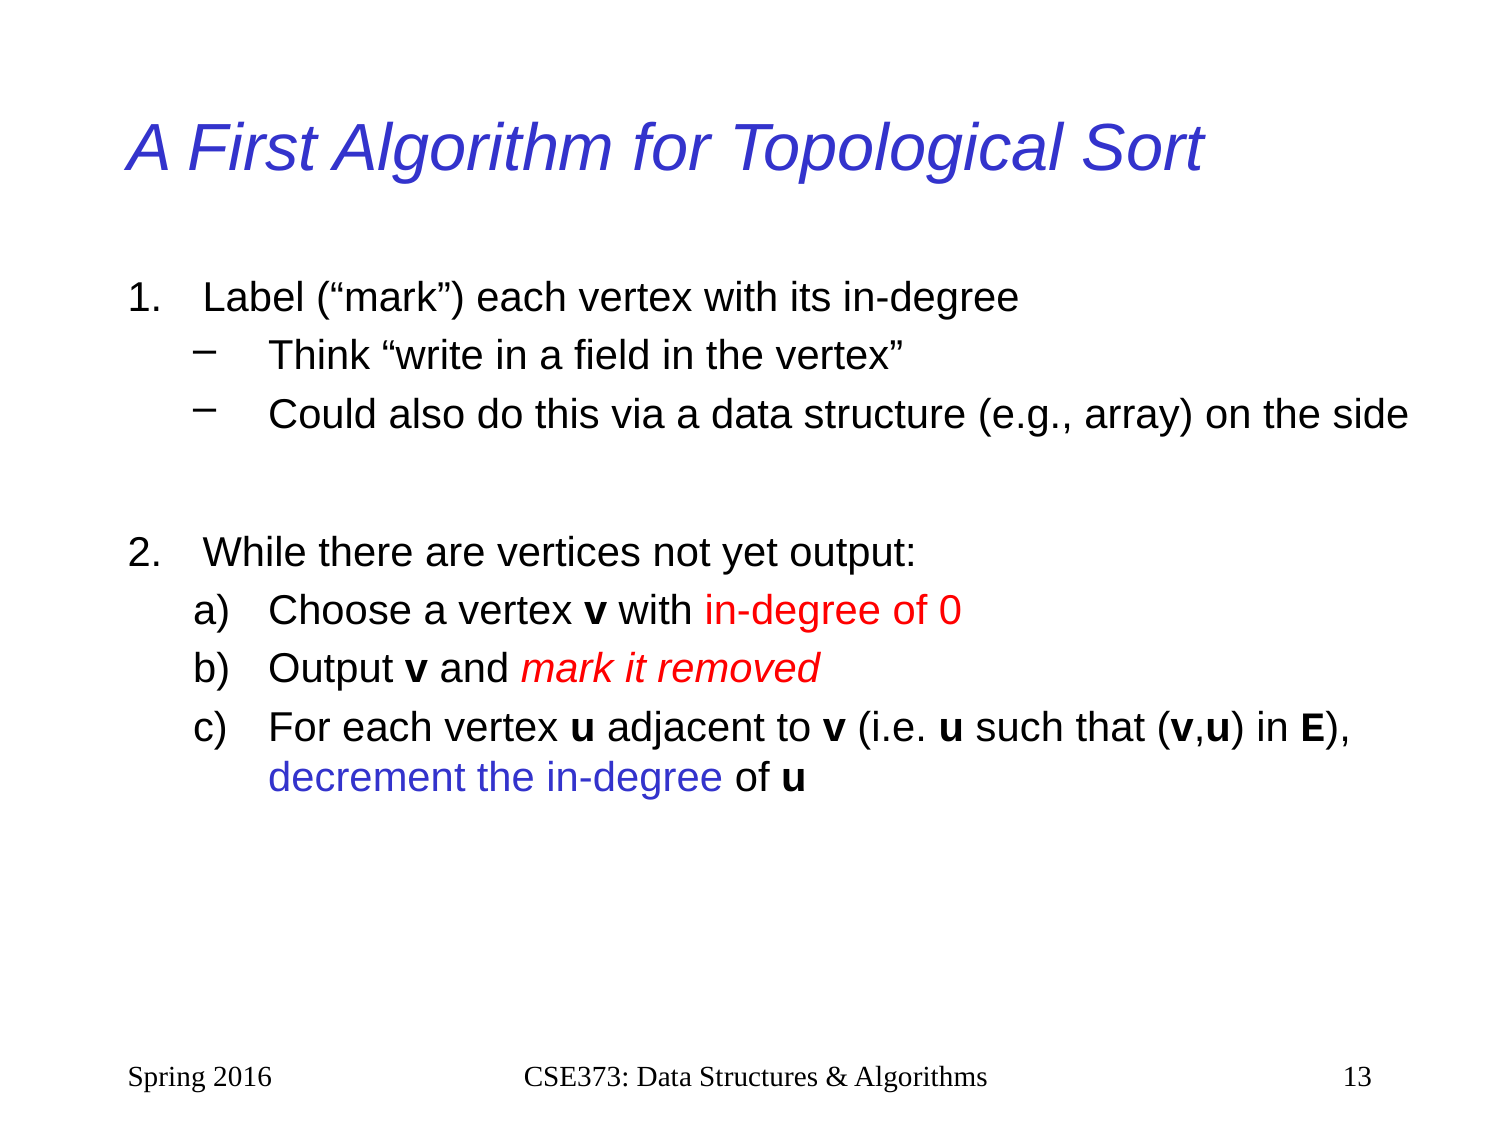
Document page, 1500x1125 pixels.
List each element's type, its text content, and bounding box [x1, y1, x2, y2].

footer CSE373: Data Structures & Algorithms [474, 1049, 1038, 1125]
slide_number 13 [1074, 1049, 1388, 1125]
title A First Algorithm for Topological Sort [112, 49, 1388, 238]
list Label (“mark”) each vertex with its in-degree Think “write in a field in the vertex” Could also do this via a data structure (e.g., array) on the side While there are vertices not yet output: Choose a vertex v with in-degree of 0 Output v and mark it removed For each vertex u adjacent to v (i.e. u such that (v,u) in E), decrement the in-degree of u [112, 262, 1438, 1001]
slide_number Spring 2016 [112, 1049, 426, 1125]
